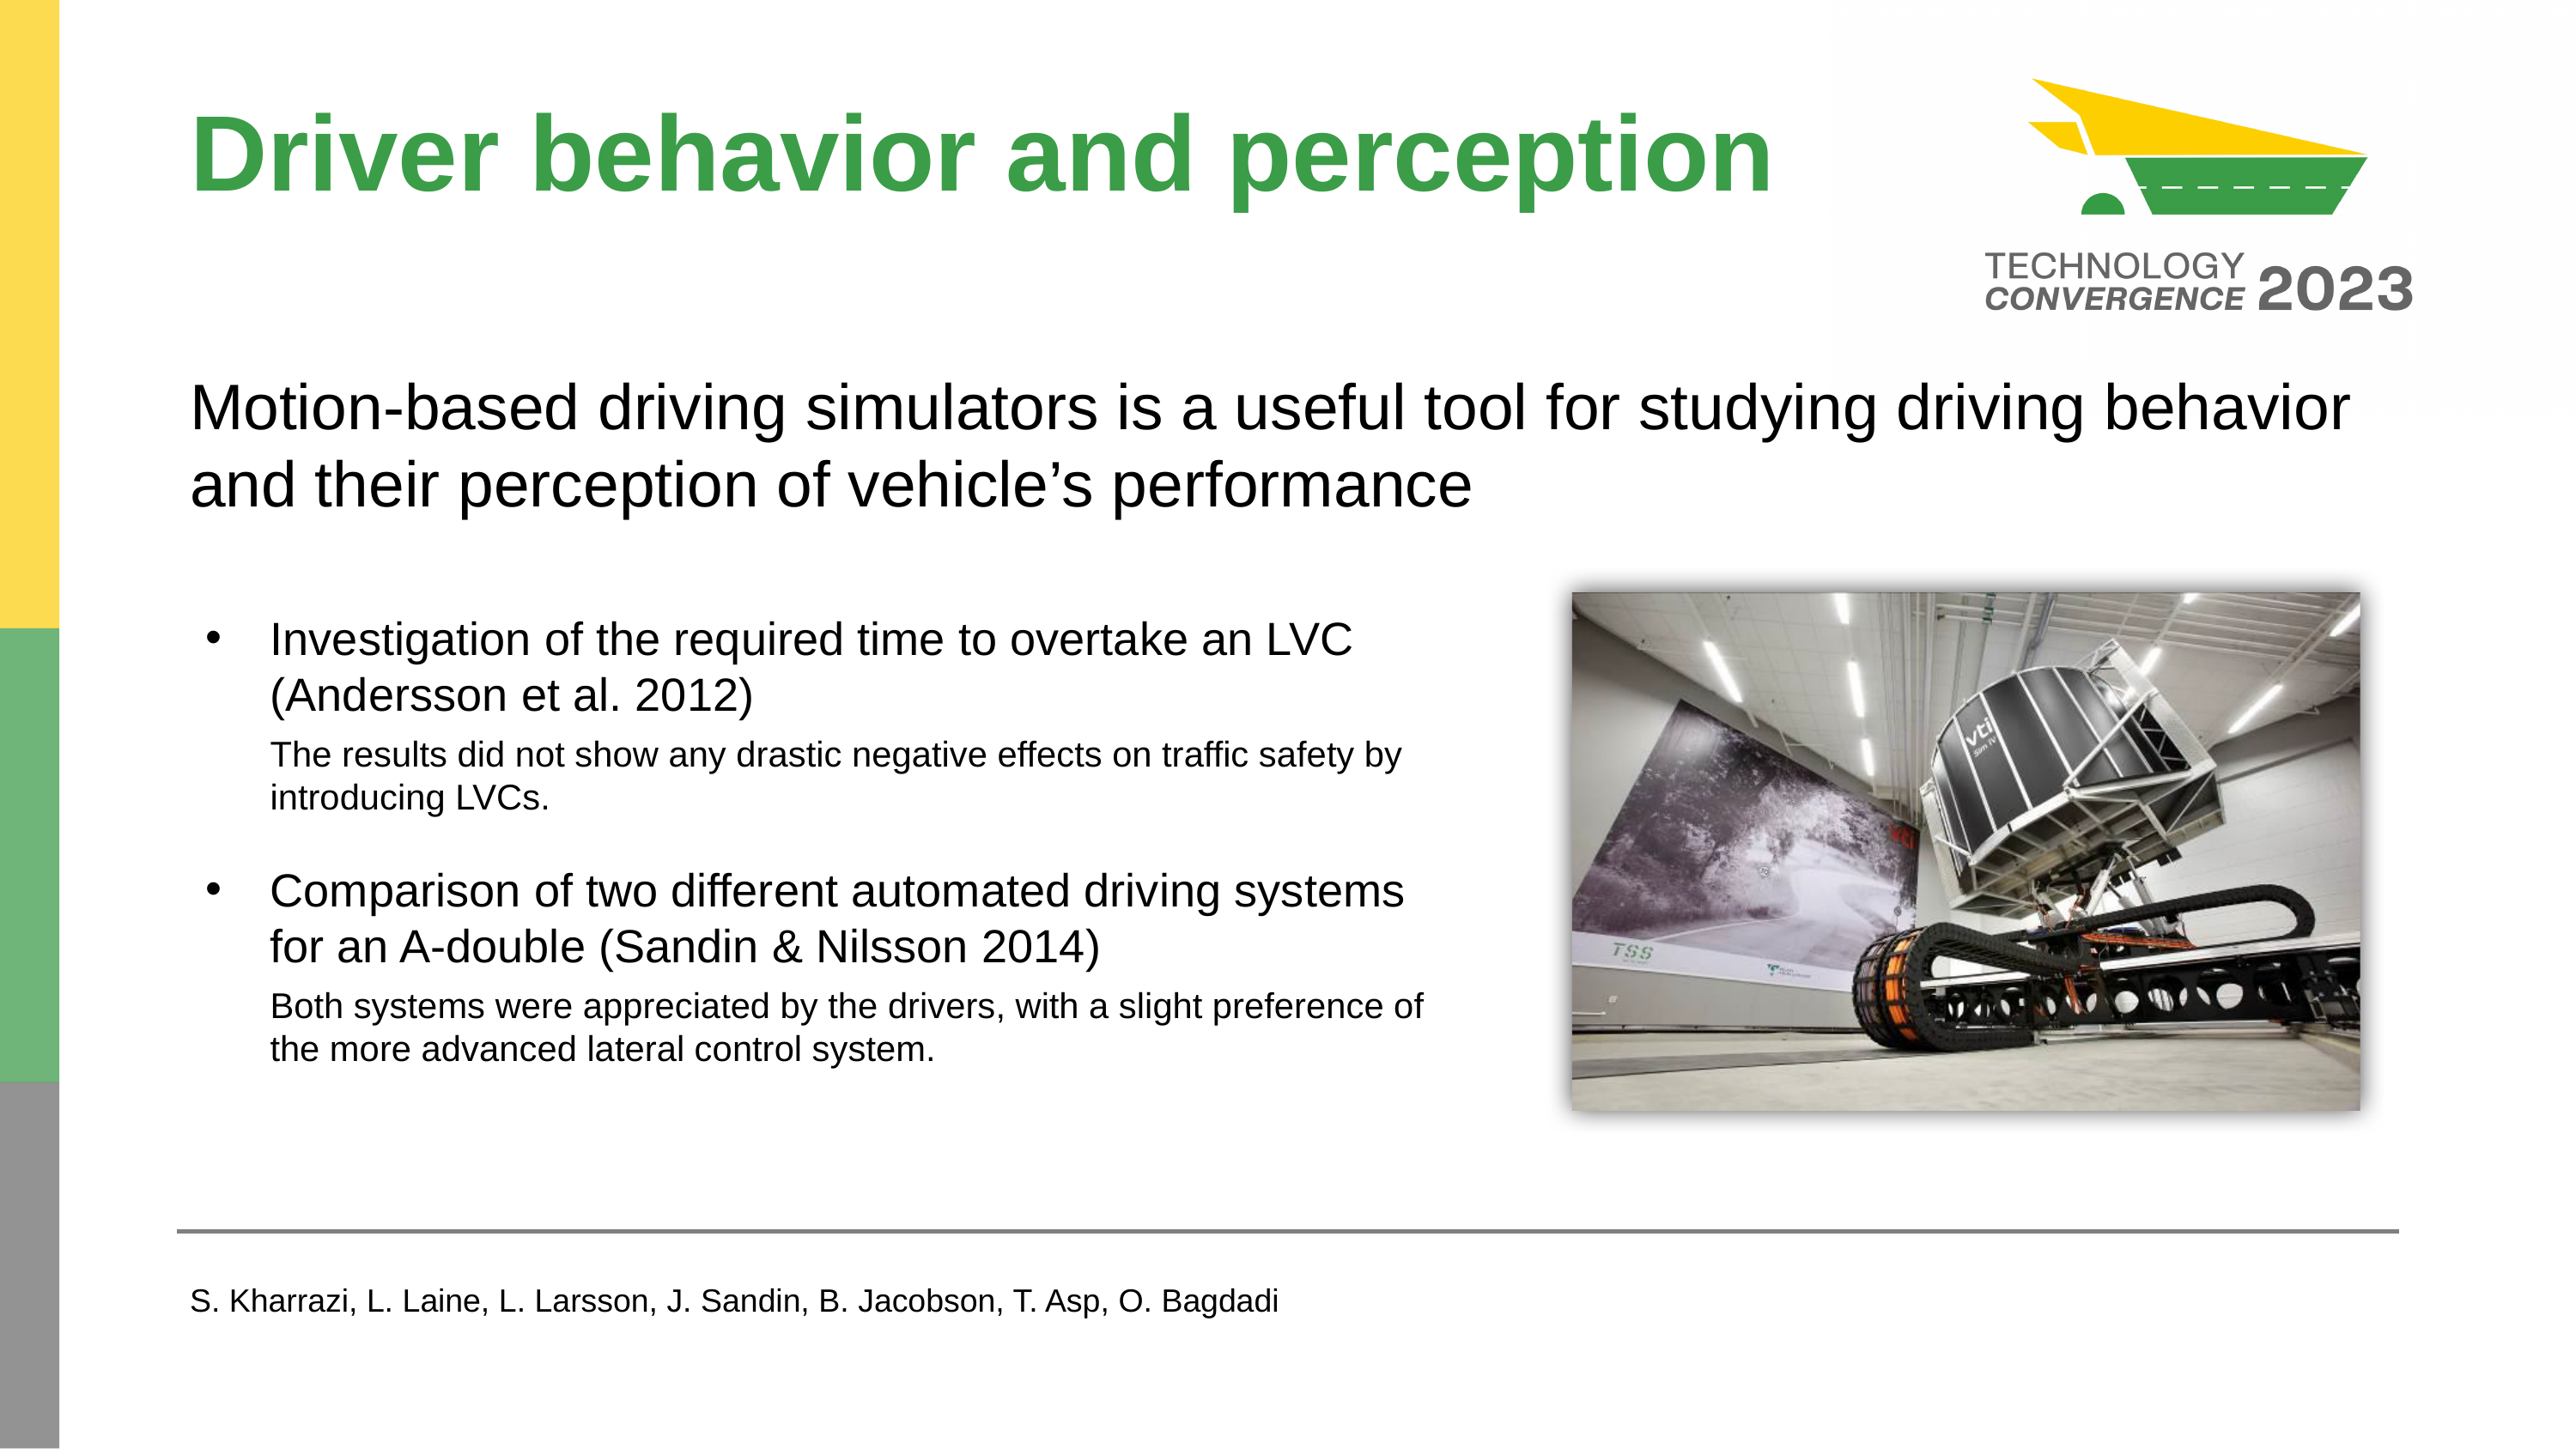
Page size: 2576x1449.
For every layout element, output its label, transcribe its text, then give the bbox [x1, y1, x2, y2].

list S. Kharrazi, L. Laine, L. Larsson, J. Sandin, B. Jacobson, T. Asp, O. Bagdadi [177, 1274, 1309, 1414]
list Motion-based driving simulators is a useful tool for studying driving behavior and their perception of vehicle’s performance [177, 359, 2399, 552]
text_box Investigation of the required time to overtake an LVC (Andersson et al. 2012) The results did not show any drastic negative effects on traffic safety by introducing LVCs. Comparison of two different automated driving systems for an A-double (Sandin & Nilsson 2014) Both systems were appreciated by the drivers, with a slight preference of the more advanced lateral control system. [192, 602, 1481, 1075]
title Driver behavior and perception [177, 76, 1937, 329]
picture [1571, 591, 2360, 1111]
picture [1829, 0, 2576, 421]
